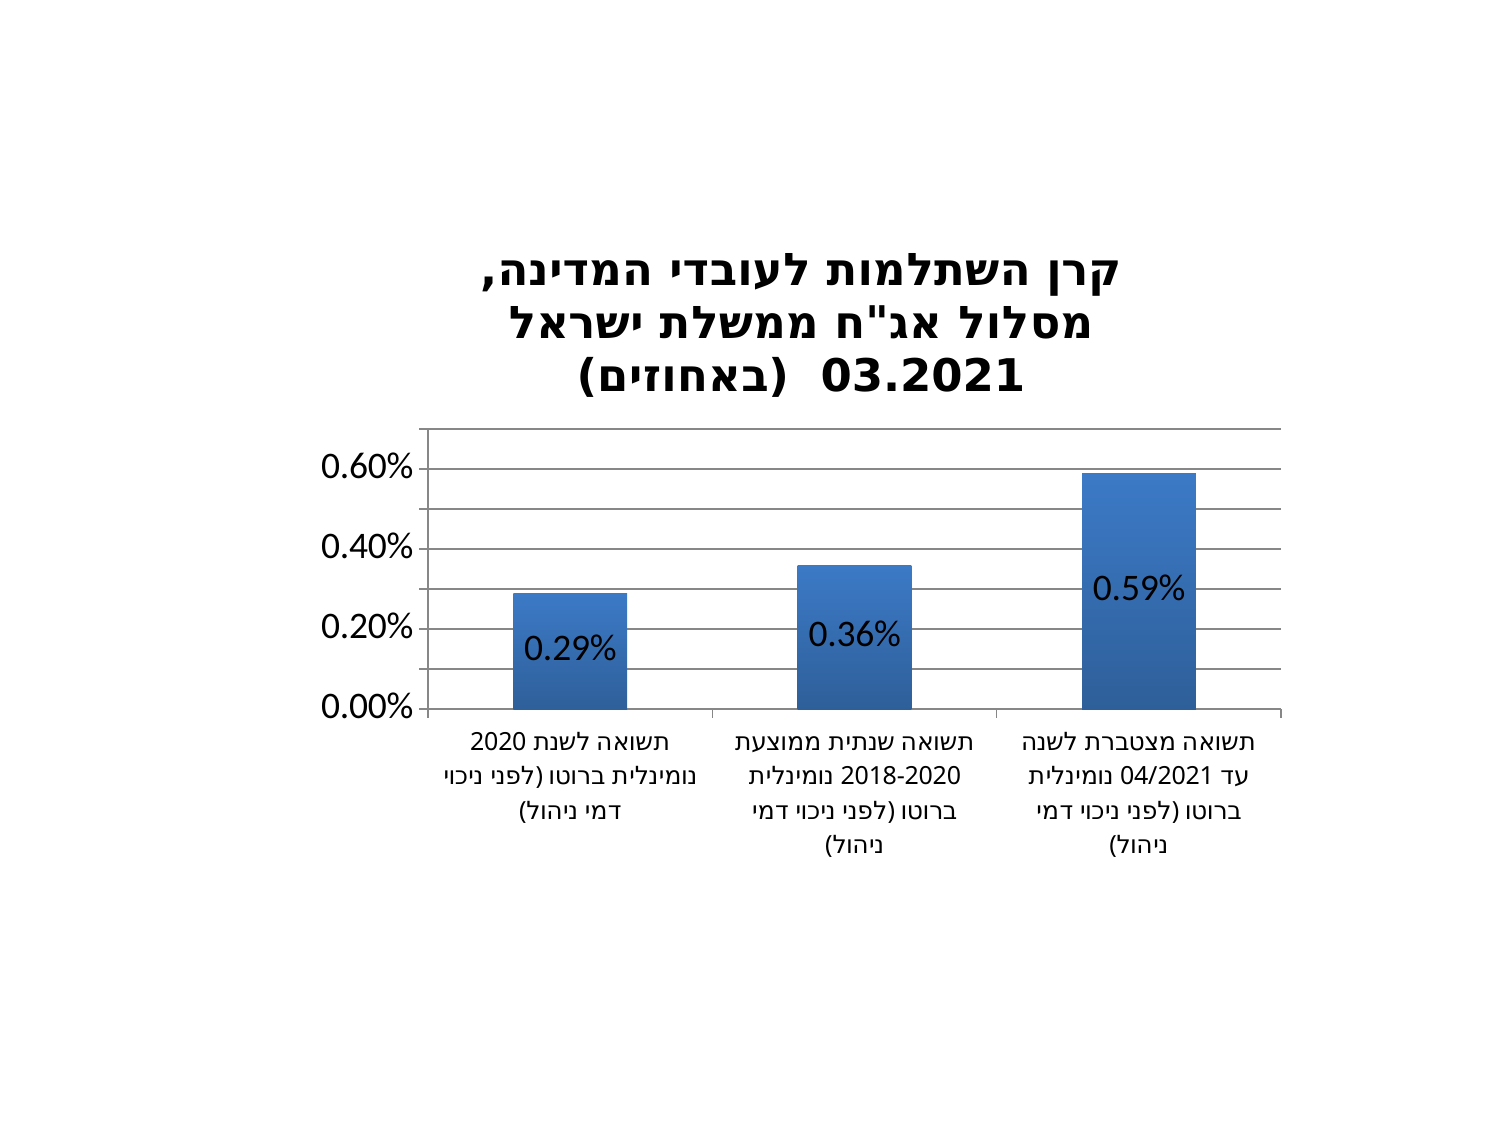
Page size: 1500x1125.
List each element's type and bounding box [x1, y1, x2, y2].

chart [300, 207, 1302, 875]
